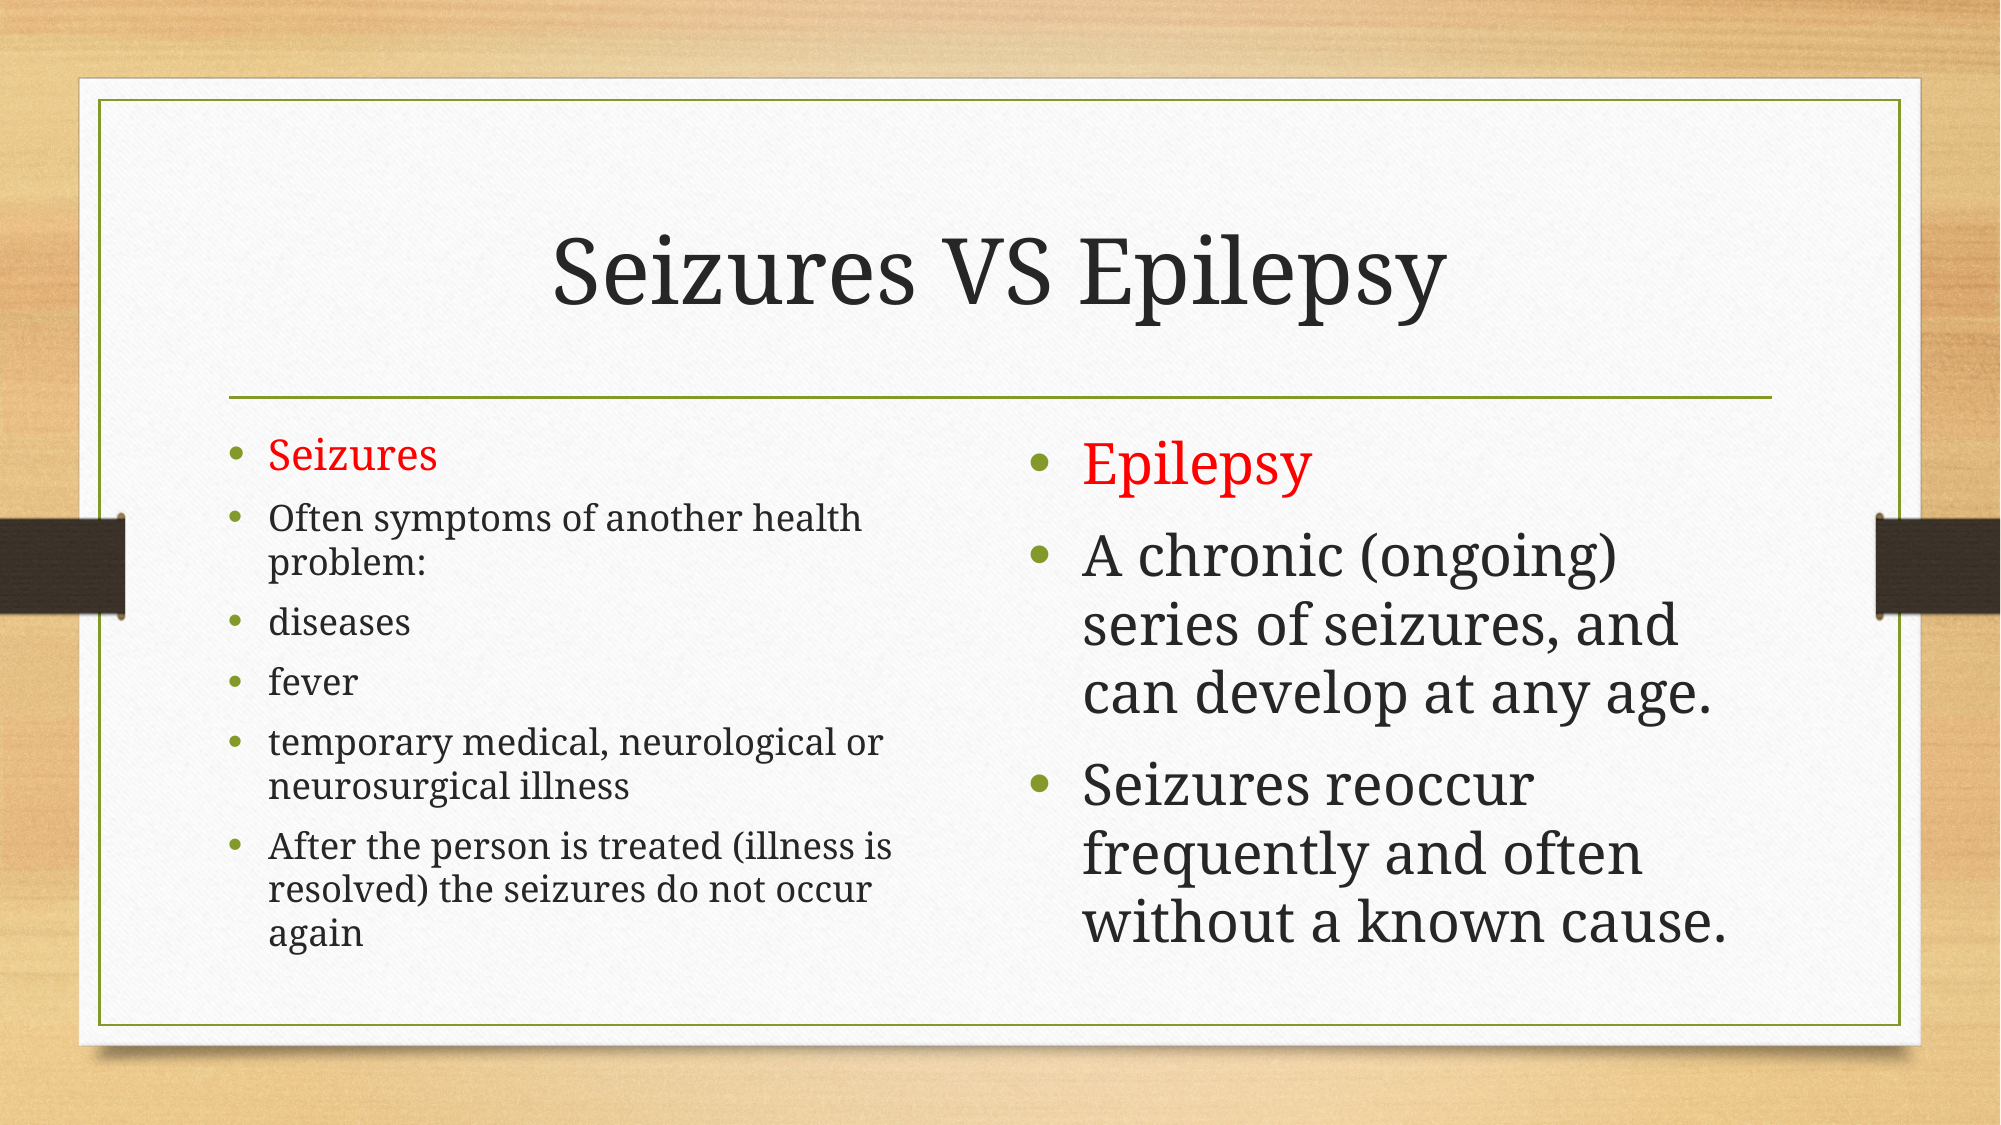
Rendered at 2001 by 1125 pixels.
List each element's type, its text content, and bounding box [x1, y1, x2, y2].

list Epilepsy A chronic (ongoing) series of seizures, and can develop at any age. Seizures reoccur frequently and often without a known cause. [1013, 420, 1788, 963]
picture [0, 0, 2001, 1125]
list Seizures Often symptoms of another health problem: diseases fever temporary medical, neurological or neurosurgical illness After the person is treated (illness is resolved) the seizures do not occur again [213, 420, 987, 963]
title Seizures VS Epilepsy [212, 161, 1788, 375]
